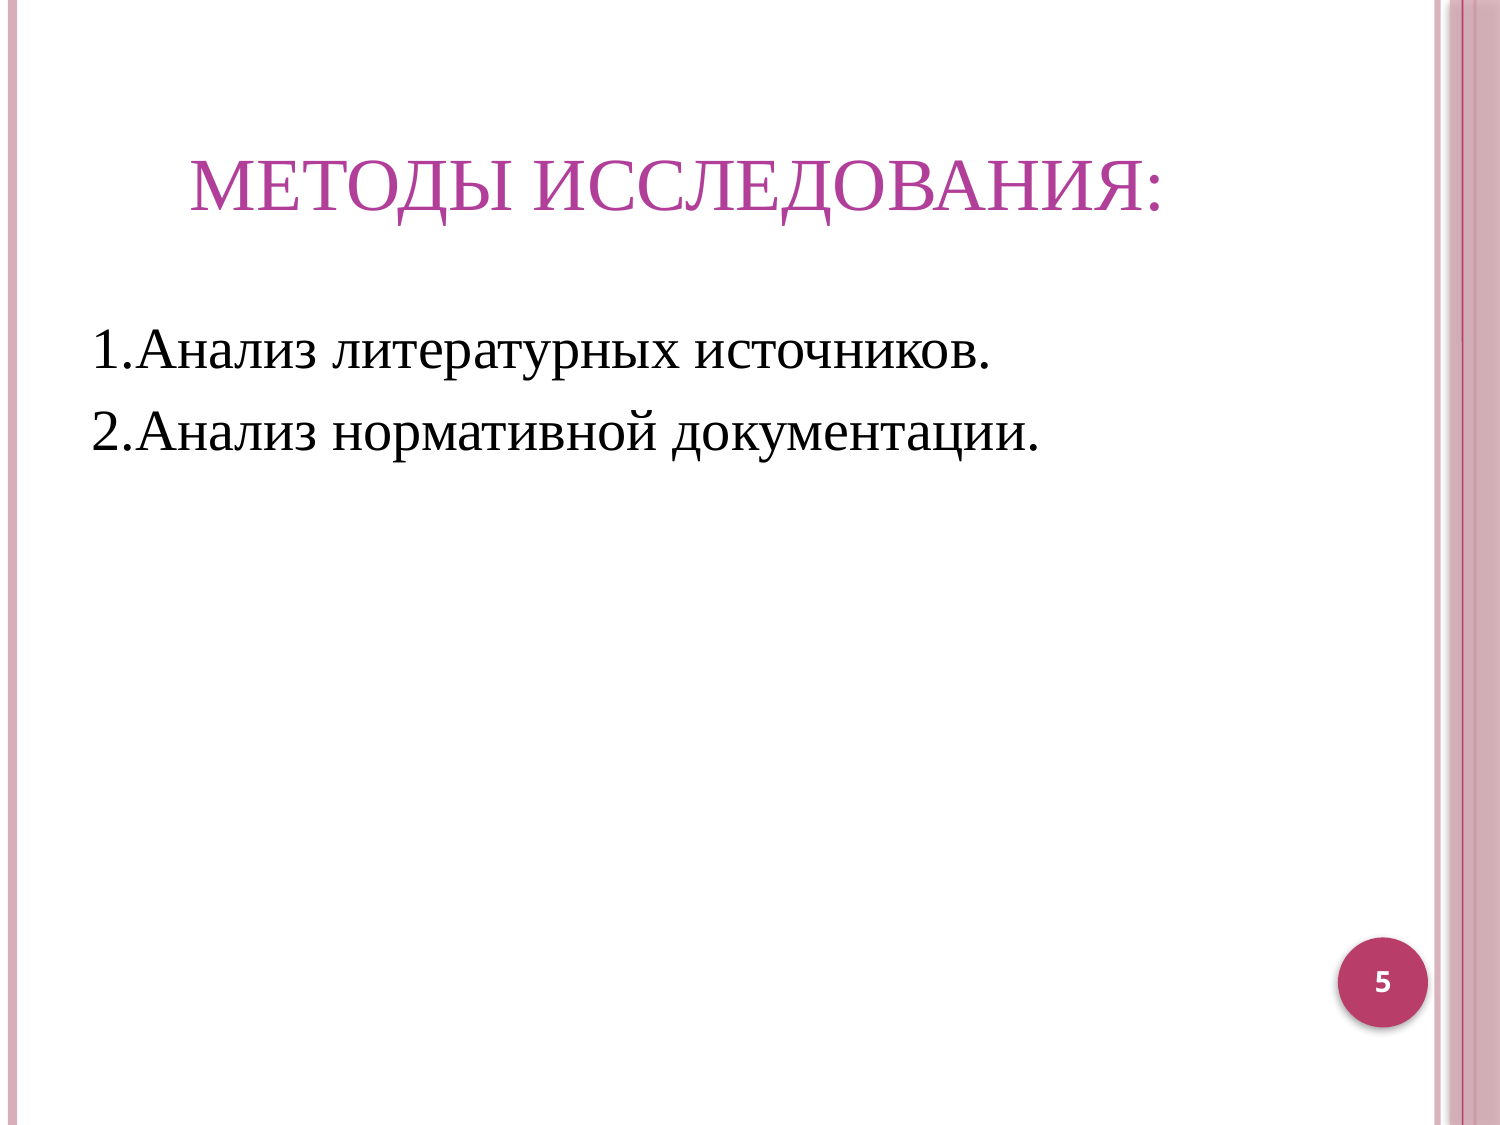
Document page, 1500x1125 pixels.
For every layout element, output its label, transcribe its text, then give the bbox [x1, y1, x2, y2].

slide_number 5 [1333, 940, 1434, 1027]
list 1.Анализ литературных источников. 2.Анализ нормативной документации. [76, 302, 1302, 1103]
title Методы исследования: [75, 45, 1300, 233]
